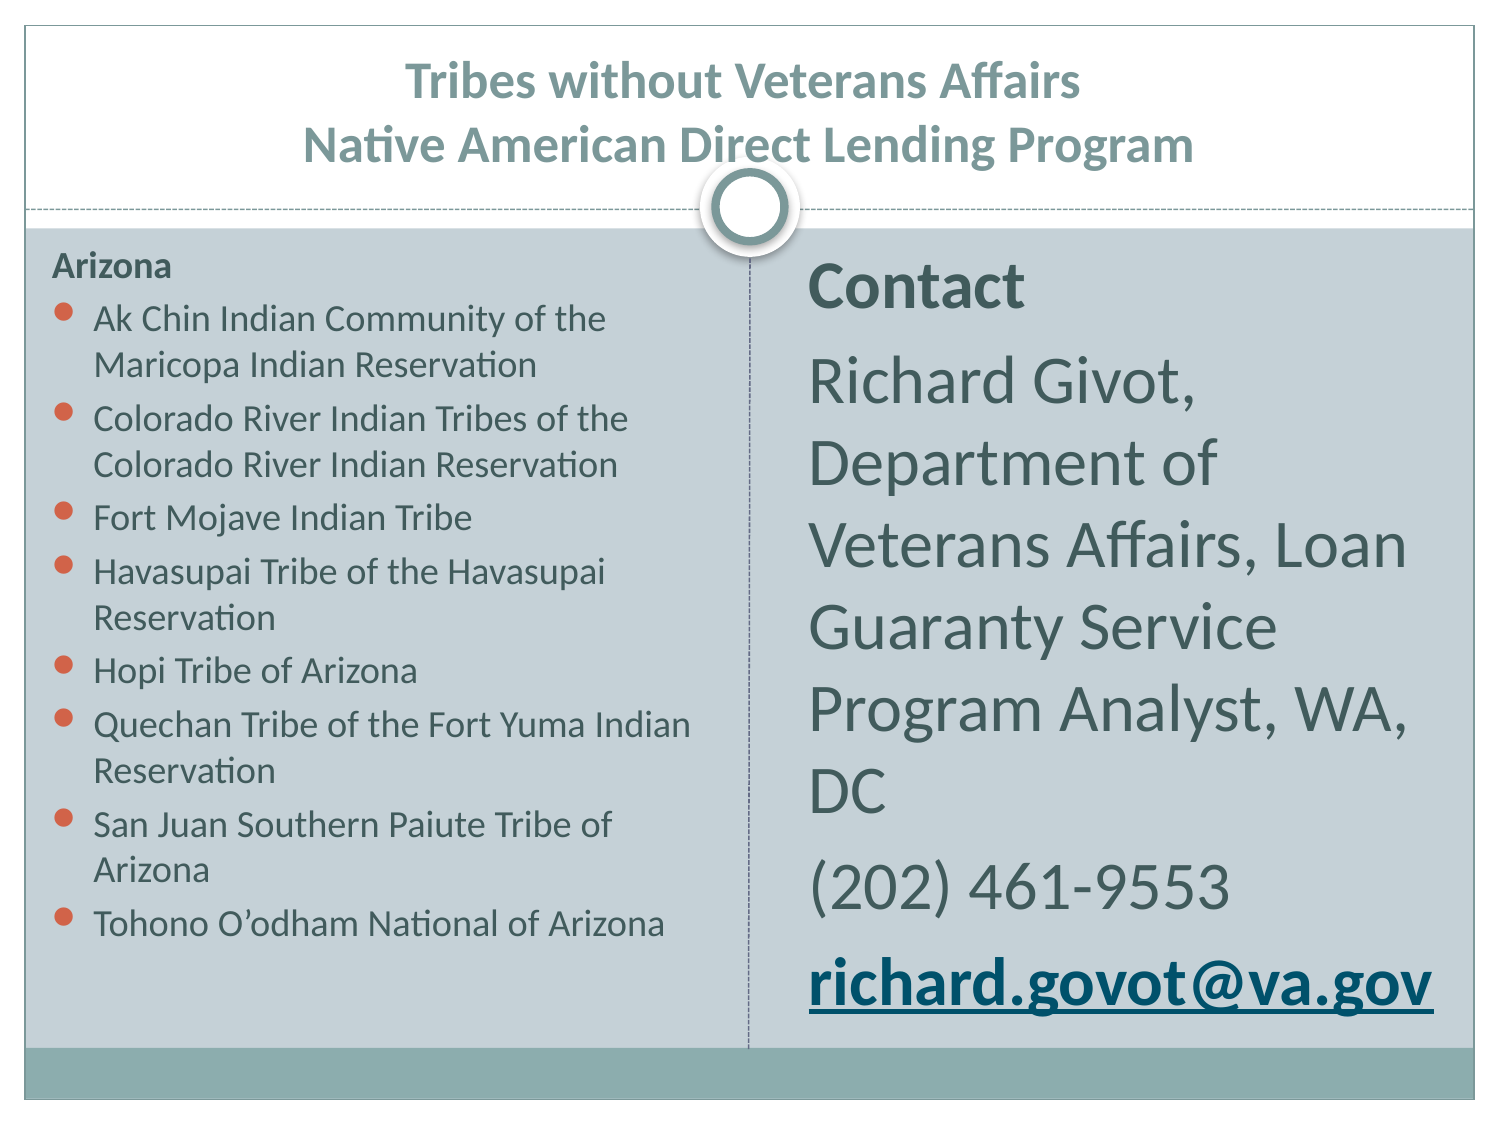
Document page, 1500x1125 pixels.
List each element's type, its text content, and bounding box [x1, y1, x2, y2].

list Contact Richard Givot, Department of Veterans Affairs, Loan Guaranty Service Program Analyst, WA, DC (202) 461-9553 richard.govot@va.gov [793, 232, 1457, 1045]
title Tribes without Veterans Affairs Native American Direct Lending Program [49, 37, 1450, 181]
list Arizona Ak Chin Indian Community of the Maricopa Indian Reservation Colorado River Indian Tribes of the Colorado River Indian Reservation Fort Mojave Indian Tribe Havasupai Tribe of the Havasupai Reservation Hopi Tribe of Arizona Quechan Tribe of the Fort Yuma Indian Reservation San Juan Southern Paiute Tribe of Arizona Tohono O’odham National of Arizona [37, 232, 746, 994]
